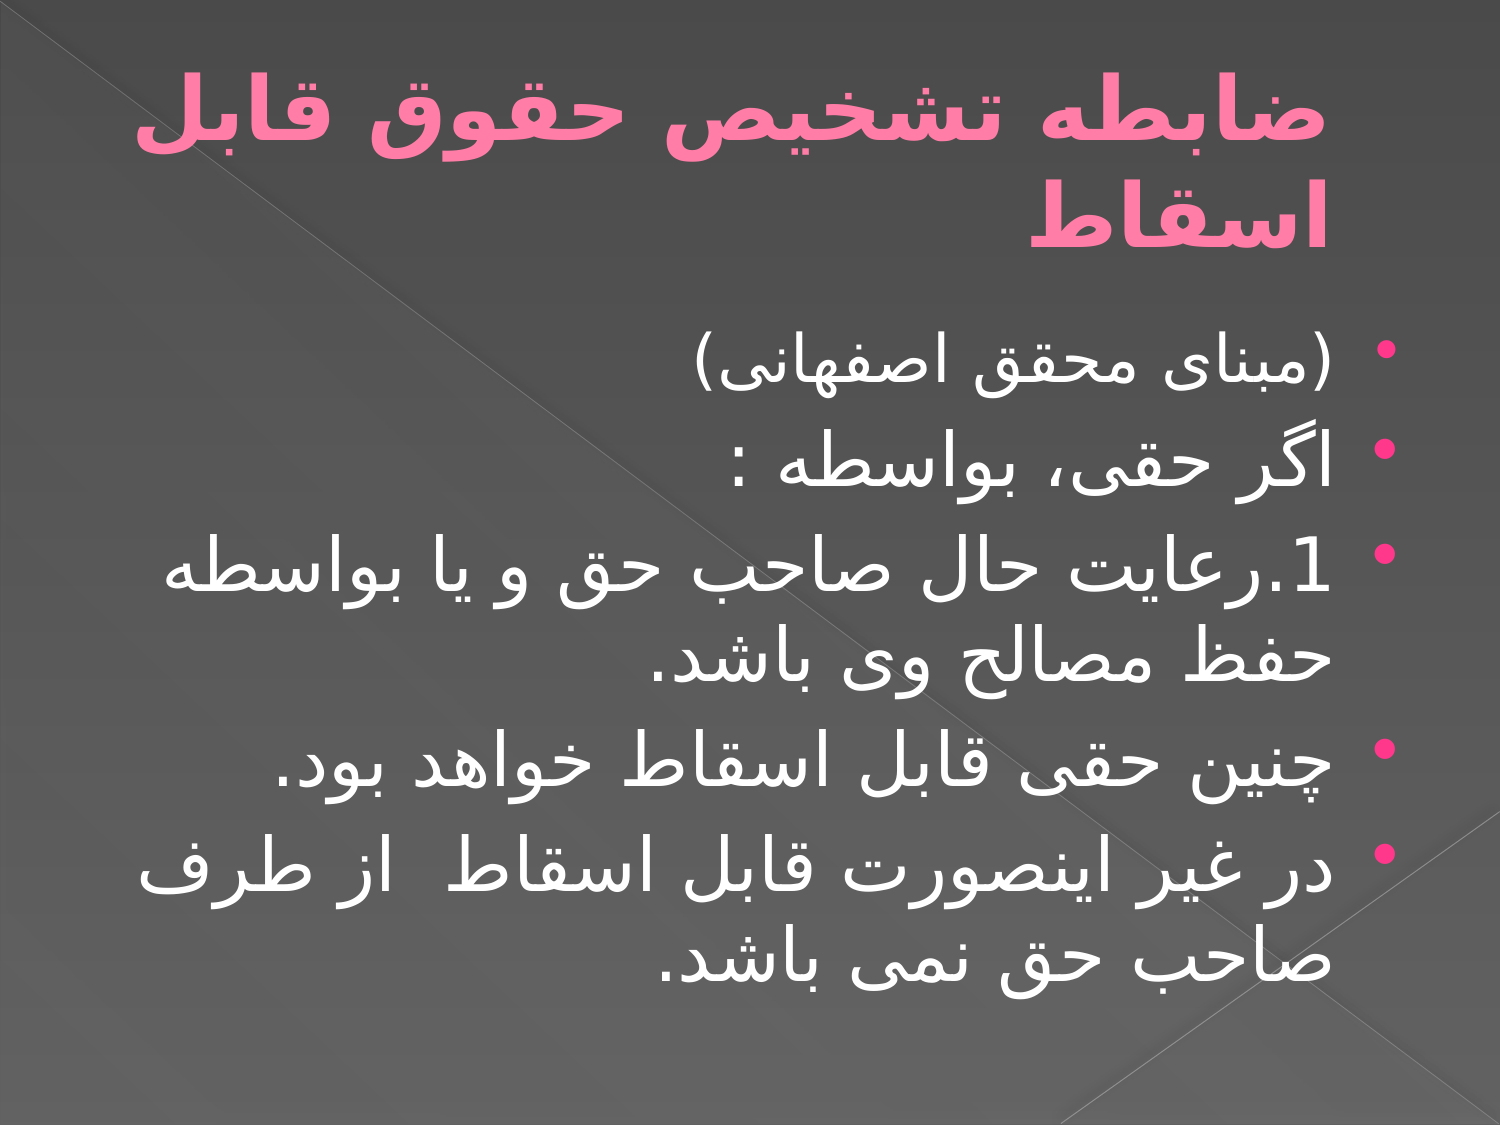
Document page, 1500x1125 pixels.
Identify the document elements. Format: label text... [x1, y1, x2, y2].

list (مبنای محقق اصفهانی) اگر حقی، بواسطه : 1.رعایت حال صاحب حق و یا بواسطه حفظ مصالح وی باشد. چنین حقی قابل اسقاط خواهد بود. در غیر اینصورت قابل اسقاط از طرف صاحب حق نمی باشد. [75, 308, 1425, 1059]
title ضابطه تشخیص حقوق قابل اسقاط [75, 43, 1425, 274]
